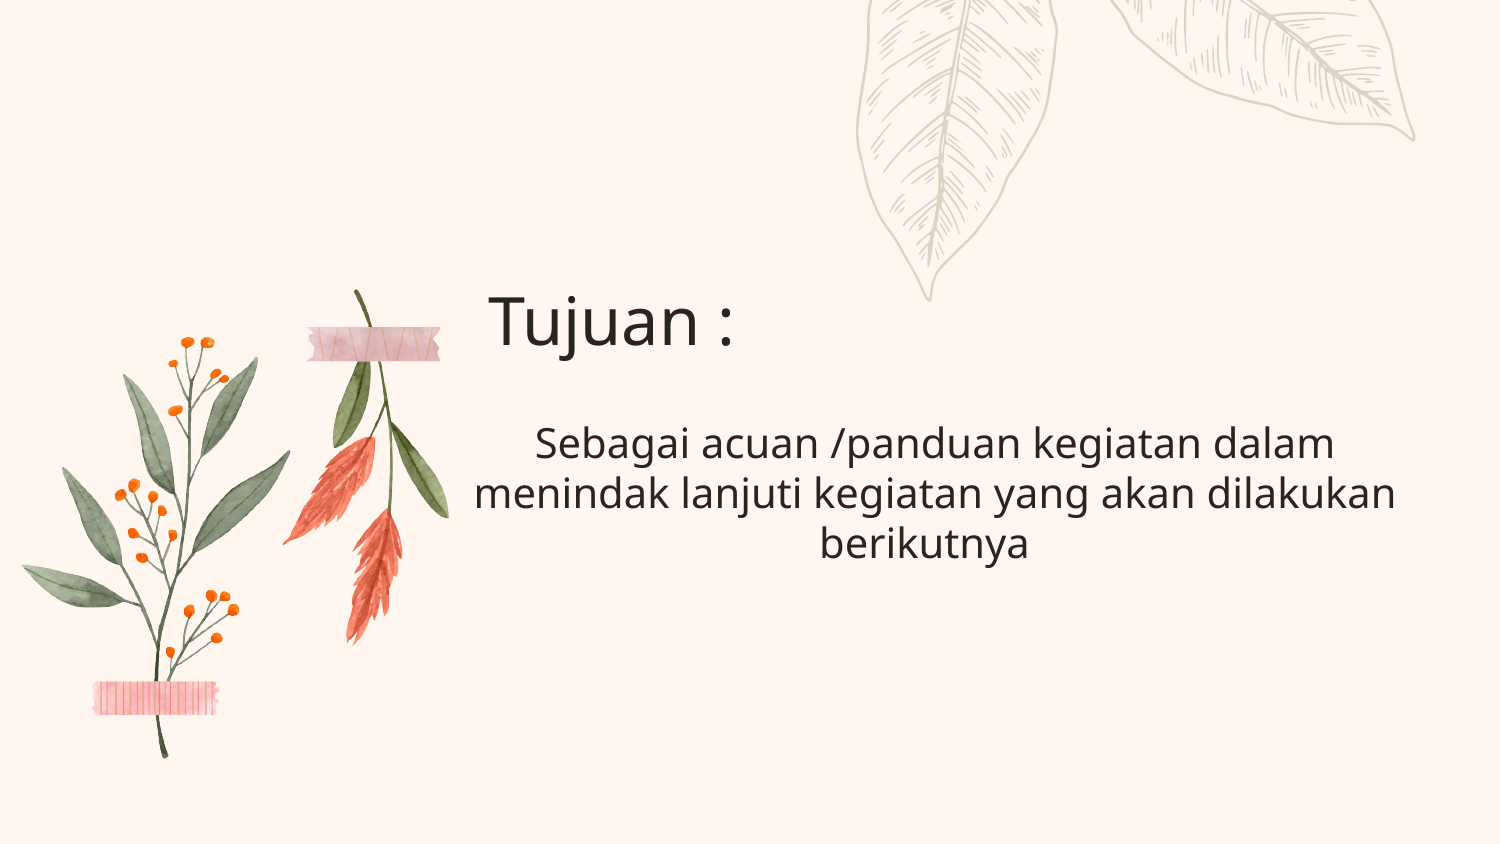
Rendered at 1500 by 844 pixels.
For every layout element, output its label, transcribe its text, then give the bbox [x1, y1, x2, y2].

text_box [104, 180, 586, 761]
title Sebagai acuan /panduan kegiatan dalam menindak lanjuti kegiatan yang akan dilakukan berikutnya [590, 397, 1427, 582]
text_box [0, 299, 320, 797]
title Tujuan : [590, 263, 783, 381]
